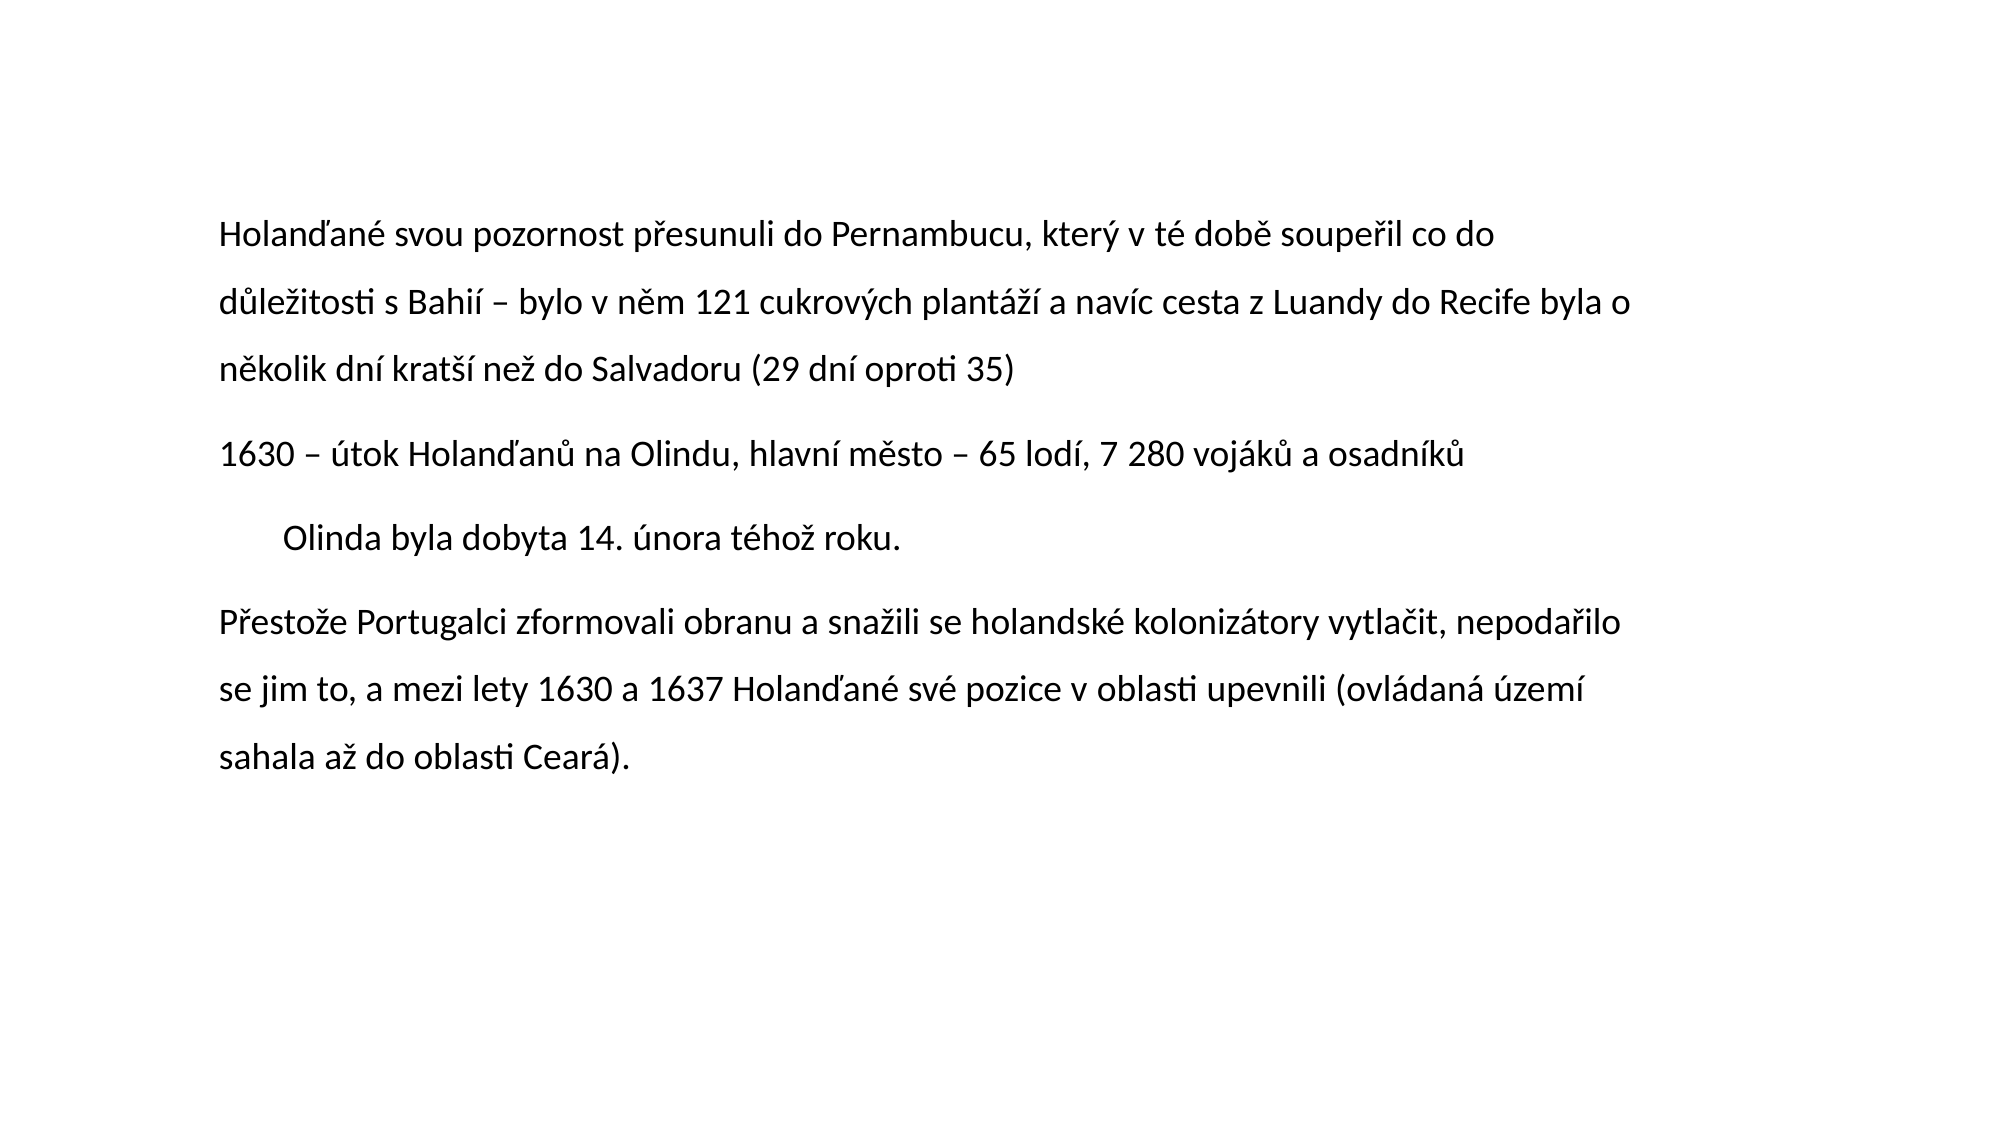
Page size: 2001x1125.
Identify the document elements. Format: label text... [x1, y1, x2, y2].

text_box Holanďané svou pozornost přesunuli do Pernambucu, který v té době soupeřil co do důležitosti s Bahií – bylo v něm 121 cukrových plantáží a navíc cesta z Luandy do Recife byla o několik dní kratší než do Salvadoru (29 dní oproti 35) 1630 – útok Holanďanů na Olindu, hlavní město – 65 lodí, 7 280 vojáků a osadníků Olinda byla dobyta 14. února téhož roku. Přestože Portugalci zformovali obranu a snažili se holandské kolonizátory vytlačit, nepodařilo se jim to, a mezi lety 1630 a 1637 Holanďané své pozice v oblasti upevnili (ovládaná území sahala až do oblasti Ceará). [204, 179, 1656, 785]
